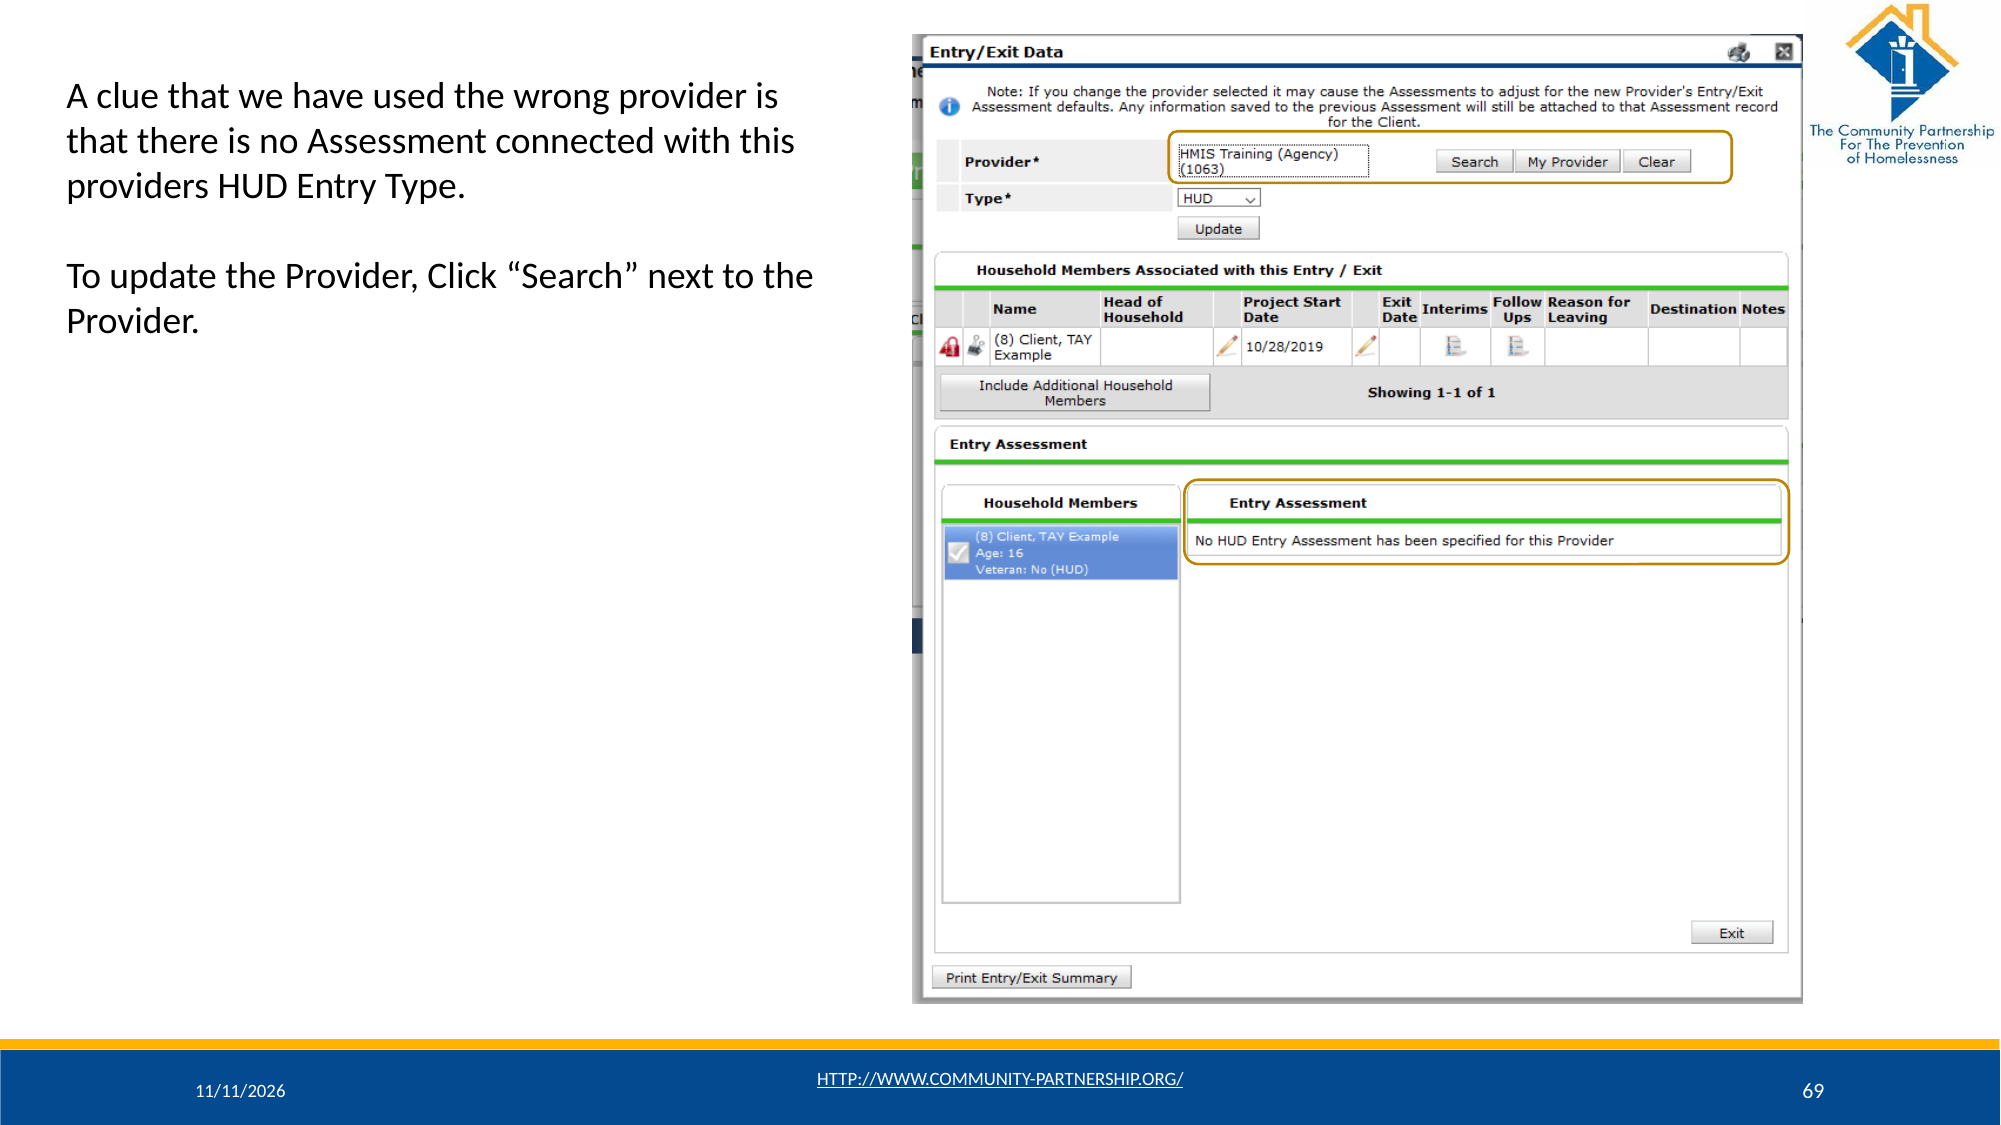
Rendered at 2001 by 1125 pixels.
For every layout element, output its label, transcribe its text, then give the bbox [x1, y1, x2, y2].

picture [911, 1, 2000, 1004]
footer http://www.community-partnership.org/ [604, 1059, 1396, 1120]
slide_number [180, 1059, 586, 1120]
slide_number 69 [1624, 1059, 1840, 1120]
text_box A clue that we have used the wrong provider is that there is no Assessment connected with this providers HUD Entry Type. To update the Provider, Click “Search” next to the Provider. [51, 64, 844, 394]
